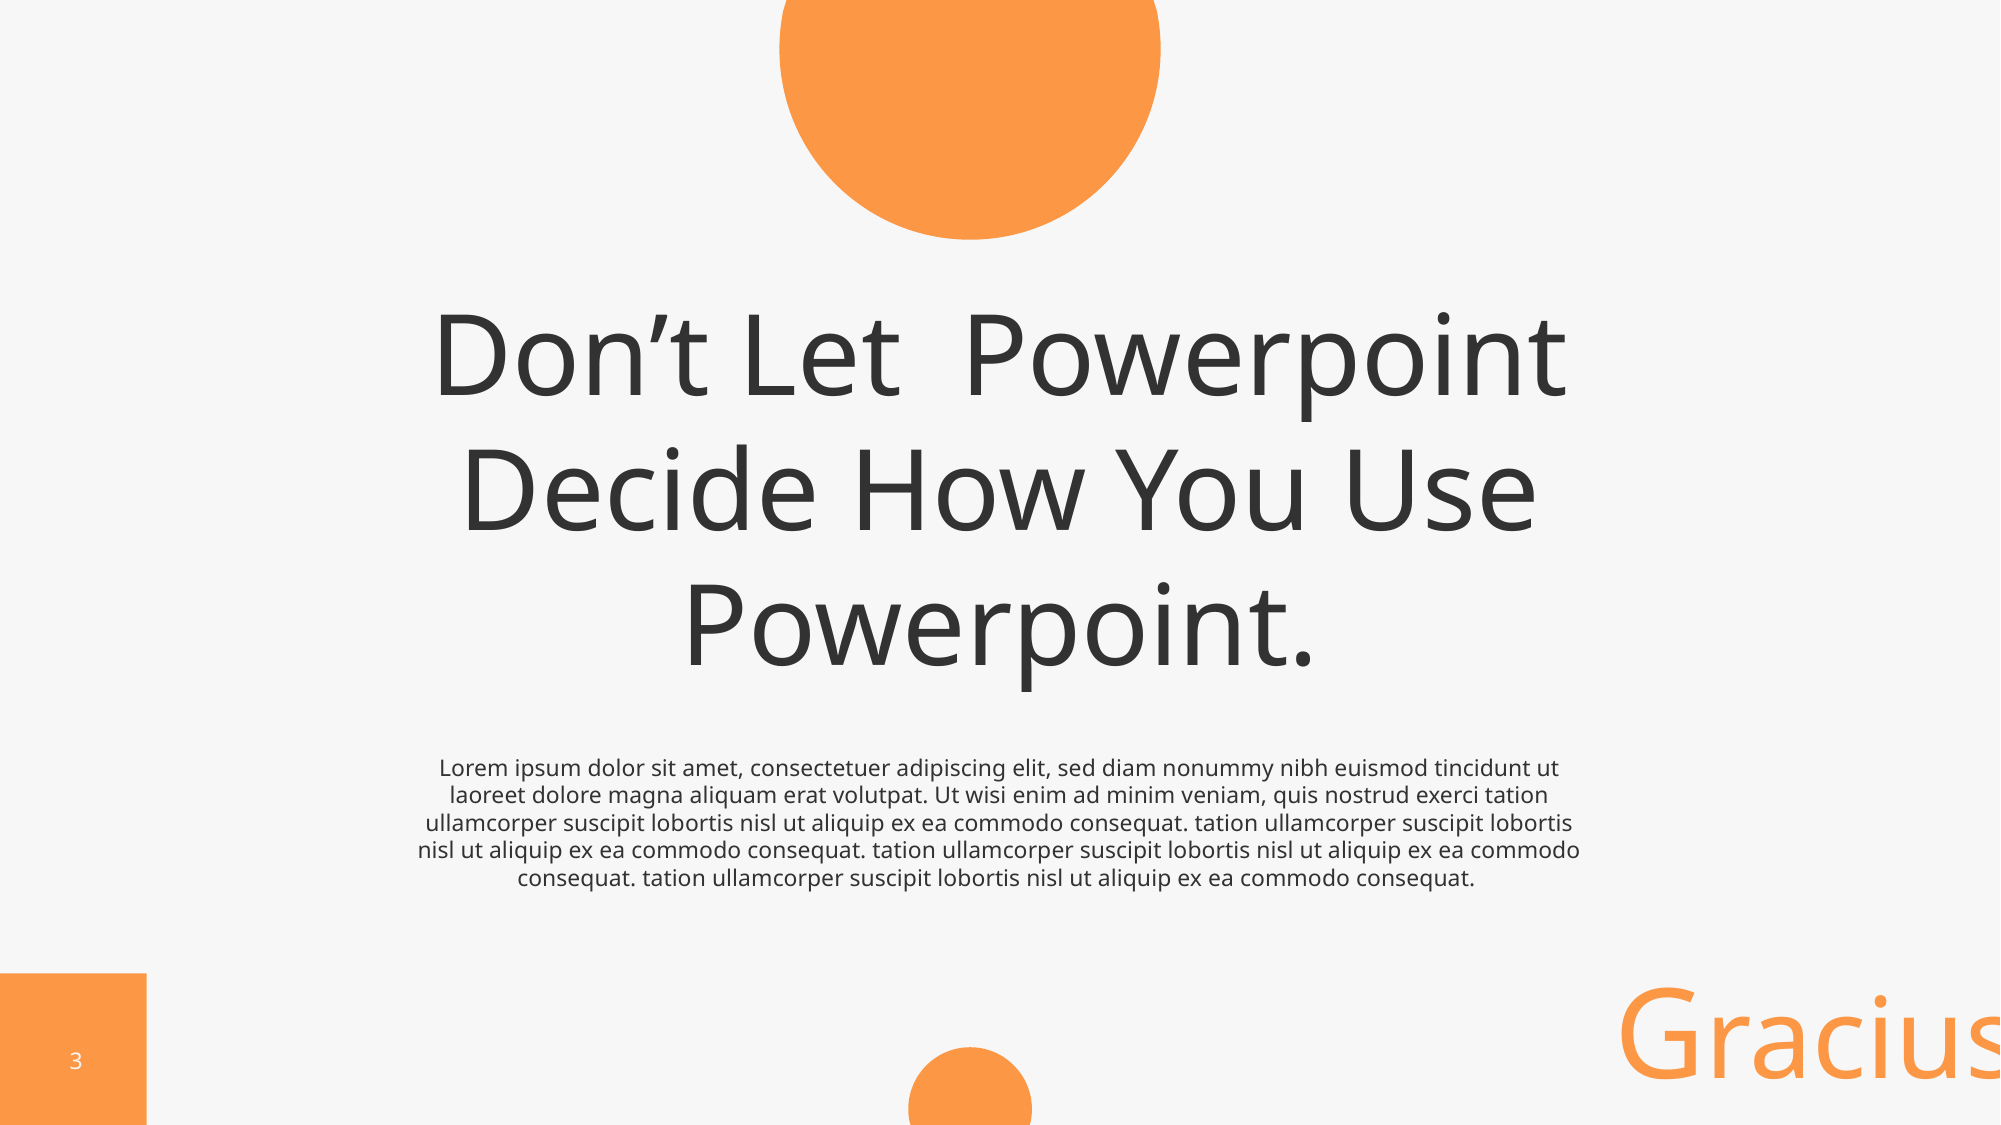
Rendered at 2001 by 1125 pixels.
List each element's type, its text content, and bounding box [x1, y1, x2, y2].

text_box Lorem ipsum dolor sit amet, consectetuer adipiscing elit, sed diam nonummy nibh euismod tincidunt ut laoreet dolore magna aliquam erat volutpat. Ut wisi enim ad minim veniam, quis nostrud exerci tation ullamcorper suscipit lobortis nisl ut aliquip ex ea commodo consequat. tation ullamcorper suscipit lobortis nisl ut aliquip ex ea commodo consequat. tation ullamcorper suscipit lobortis nisl ut aliquip ex ea commodo consequat. tation ullamcorper suscipit lobortis nisl ut aliquip ex ea commodo consequat. [391, 745, 1609, 898]
text_box Don’t Let Powerpoint Decide How You Use Powerpoint. [368, 275, 1632, 695]
text_box [778, 0, 1162, 241]
text_box [907, 1046, 1033, 1125]
text_box Gracius [1599, 946, 2000, 1112]
